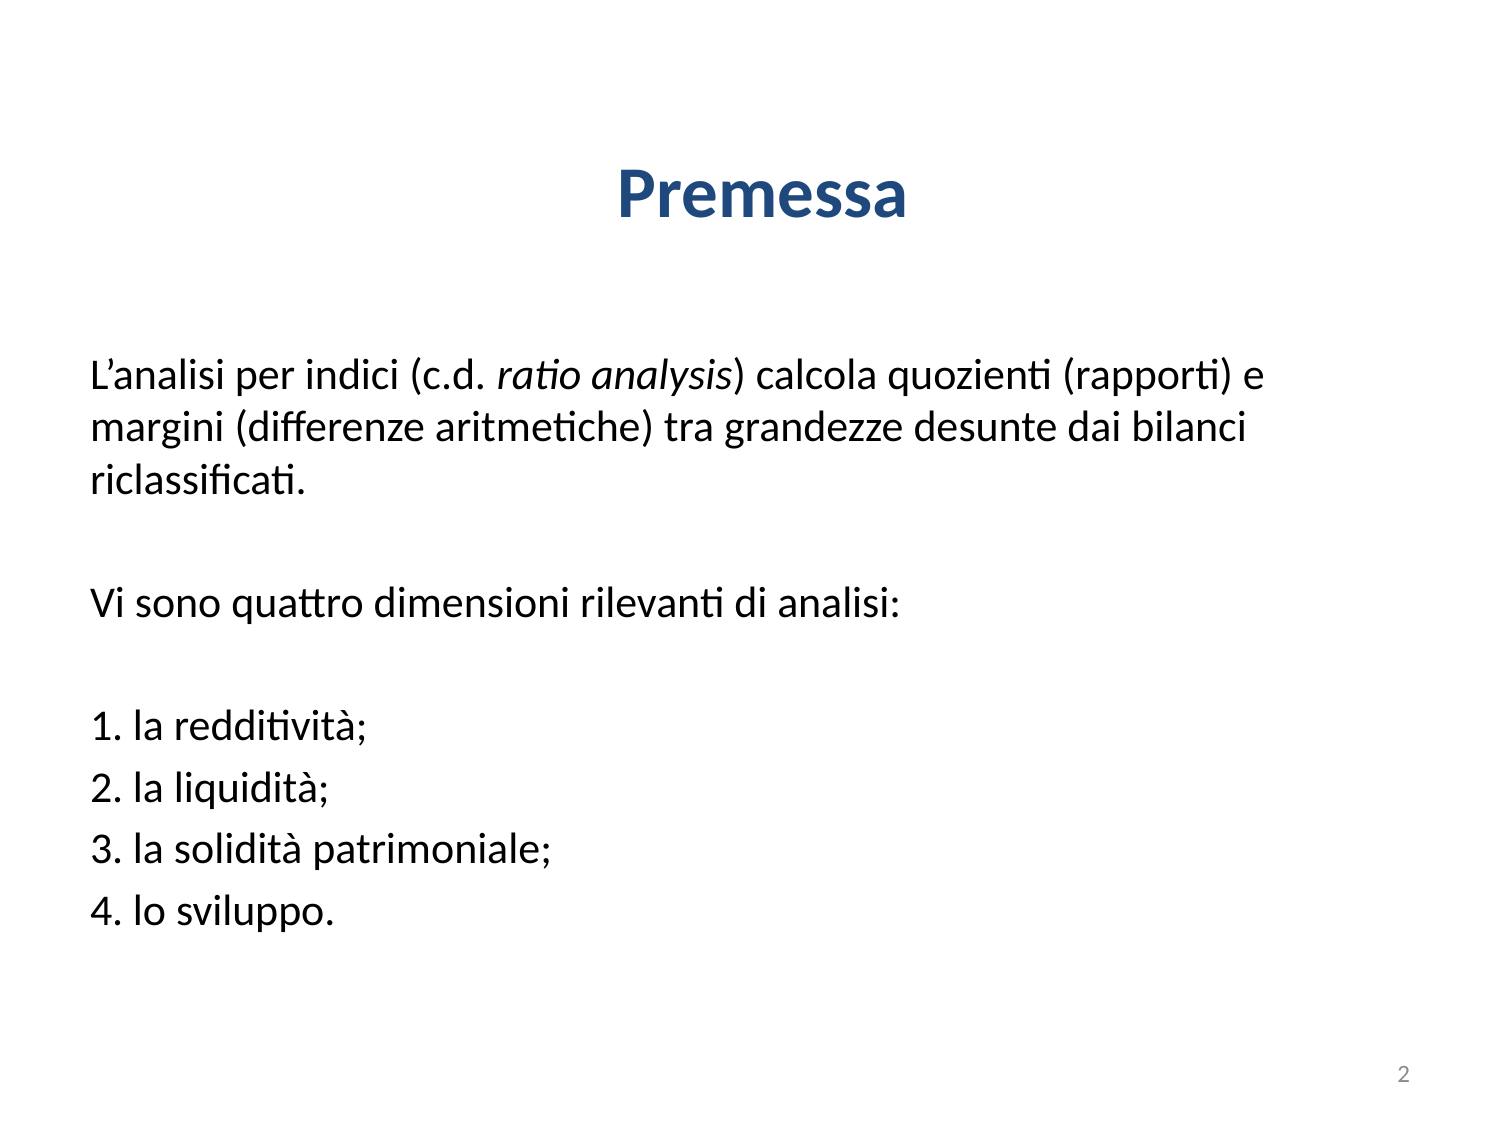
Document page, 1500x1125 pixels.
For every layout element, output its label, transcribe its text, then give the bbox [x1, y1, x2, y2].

text_box [29, 0, 1447, 250]
list L’analisi per indici (c.d. ratio analysis) calcola quozienti (rapporti) e margini (differenze aritmetiche) tra grandezze desunte dai bilanci riclassificati. Vi sono quattro dimensioni rilevanti di analisi: 1. la redditività; 2. la liquidità; 3. la solidità patrimoniale; 4. lo sviluppo. [75, 275, 1425, 1012]
text_box Premessa [54, 101, 1472, 275]
slide_number 2 [1074, 1042, 1425, 1103]
